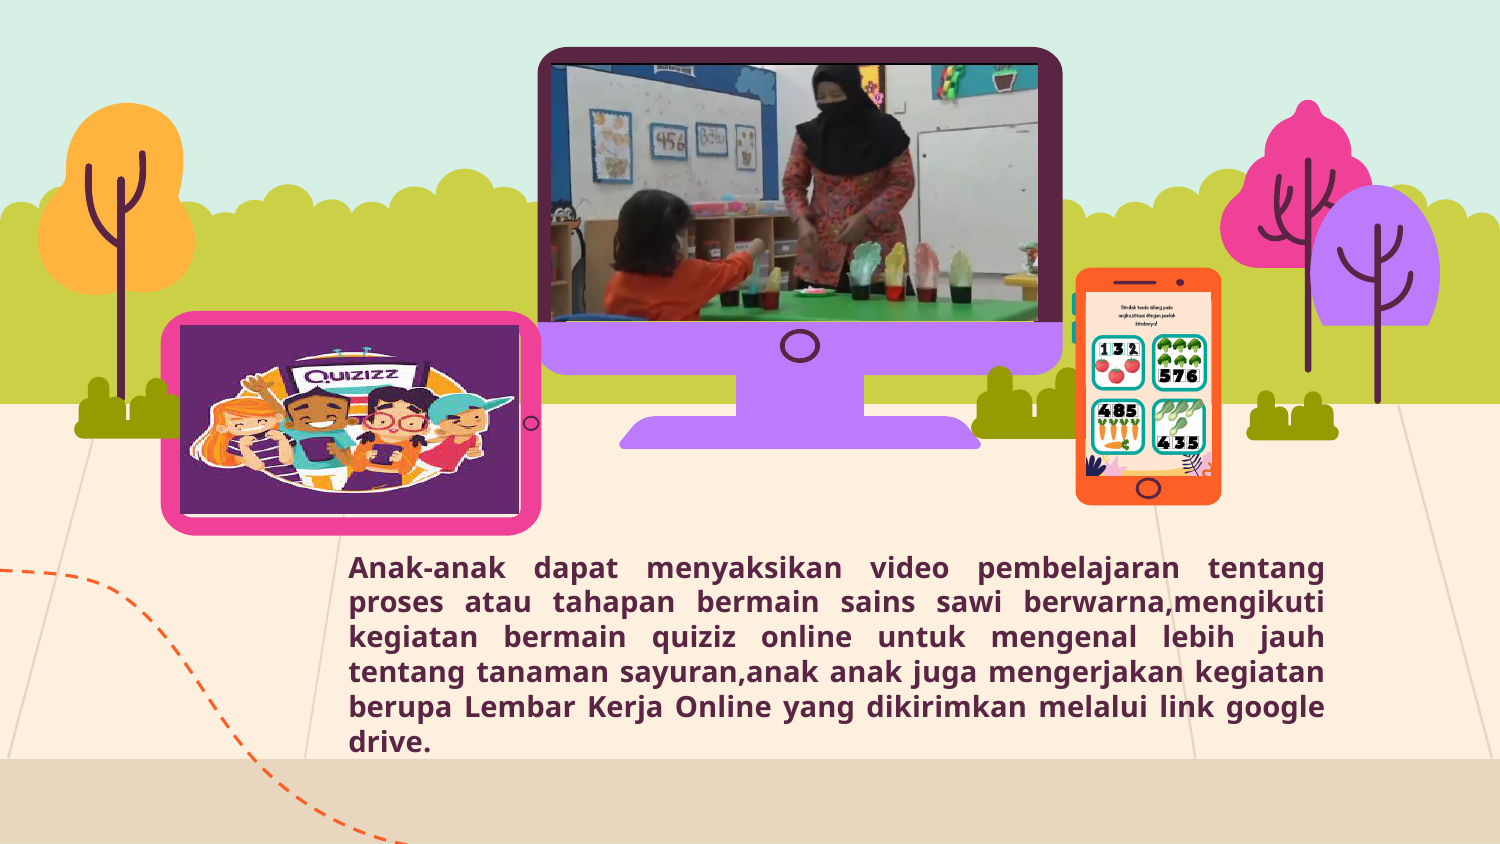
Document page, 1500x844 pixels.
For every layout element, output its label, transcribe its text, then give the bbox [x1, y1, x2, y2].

subtitle Anak-anak dapat menyaksikan video pembelajaran tentang proses atau tahapan bermain sains sawi berwarna,mengikuti kegiatan bermain quiziz online untuk mengenal lebih jauh tentang tanaman sayuran,anak anak juga mengerjakan kegiatan berupa Lembar Kerja Online yang dikirimkan melalui link google drive. [346, 546, 1329, 737]
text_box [537, 46, 1063, 364]
picture [180, 325, 519, 515]
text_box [73, 365, 175, 441]
picture [551, 63, 1038, 321]
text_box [1309, 184, 1441, 404]
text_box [1071, 267, 1222, 506]
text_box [524, 365, 1066, 441]
picture [1085, 292, 1212, 476]
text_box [1207, 99, 1409, 364]
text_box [36, 102, 199, 403]
text_box [0, 570, 439, 844]
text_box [1226, 365, 1340, 441]
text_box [160, 449, 542, 536]
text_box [203, 310, 542, 364]
